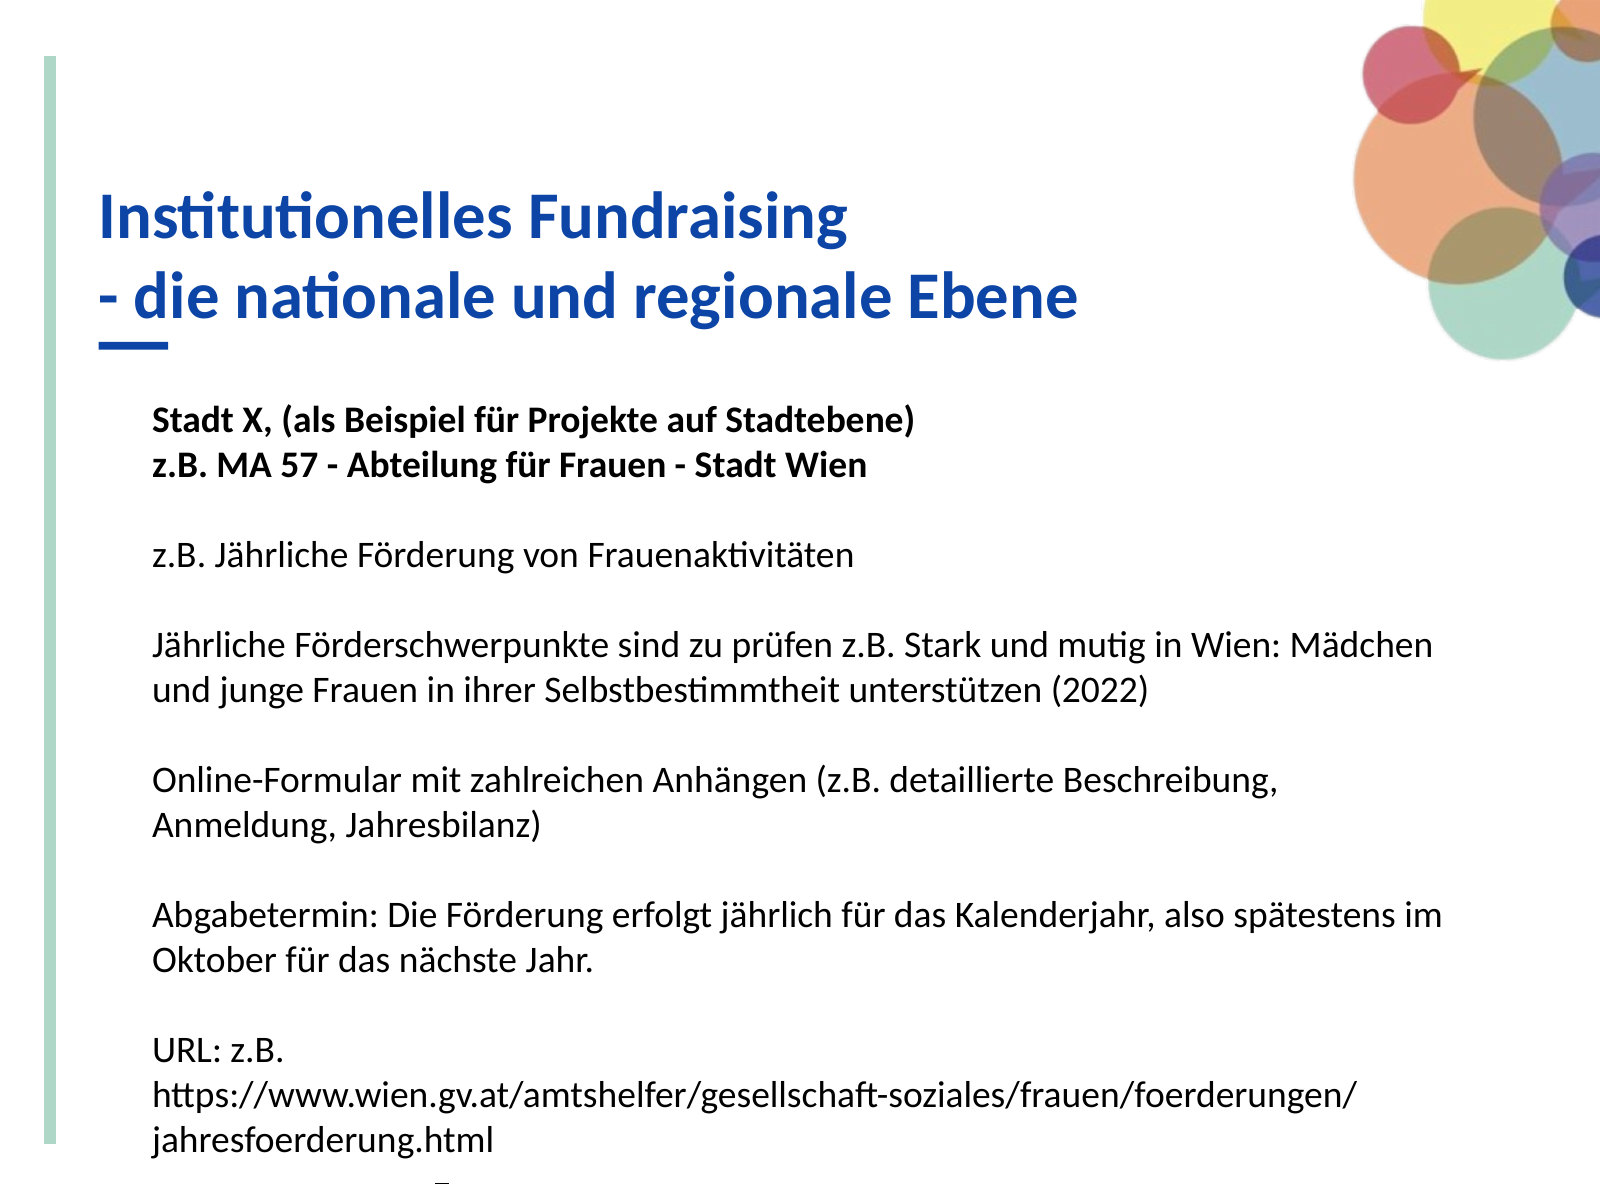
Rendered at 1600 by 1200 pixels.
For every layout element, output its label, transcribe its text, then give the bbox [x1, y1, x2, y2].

text_box Stadt X, (als Beispiel für Projekte auf Stadtebene) z.B. MA 57 - Abteilung für Frauen - Stadt Wien z.B. Jährliche Förderung von Frauenaktivitäten Jährliche Förderschwerpunkte sind zu prüfen z.B. Stark und mutig in Wien: Mädchen und junge Frauen in ihrer Selbstbestimmtheit unterstützen (2022) Online-Formular mit zahlreichen Anhängen (z.B. detaillierte Beschreibung, Anmeldung, Jahresbilanz) Abgabetermin: Die Förderung erfolgt jährlich für das Kalenderjahr, also spätestens im Oktober für das nächste Jahr. URL: z.B. https://www.wien.gv.at/amtshelfer/gesellschaft-soziales/frauen/foerderungen/jahresfoerderung.html [137, 387, 1475, 1168]
picture [1218, 0, 1600, 499]
title Institutionelles Fundraising - die nationale und regionale Ebene [96, 169, 1213, 373]
